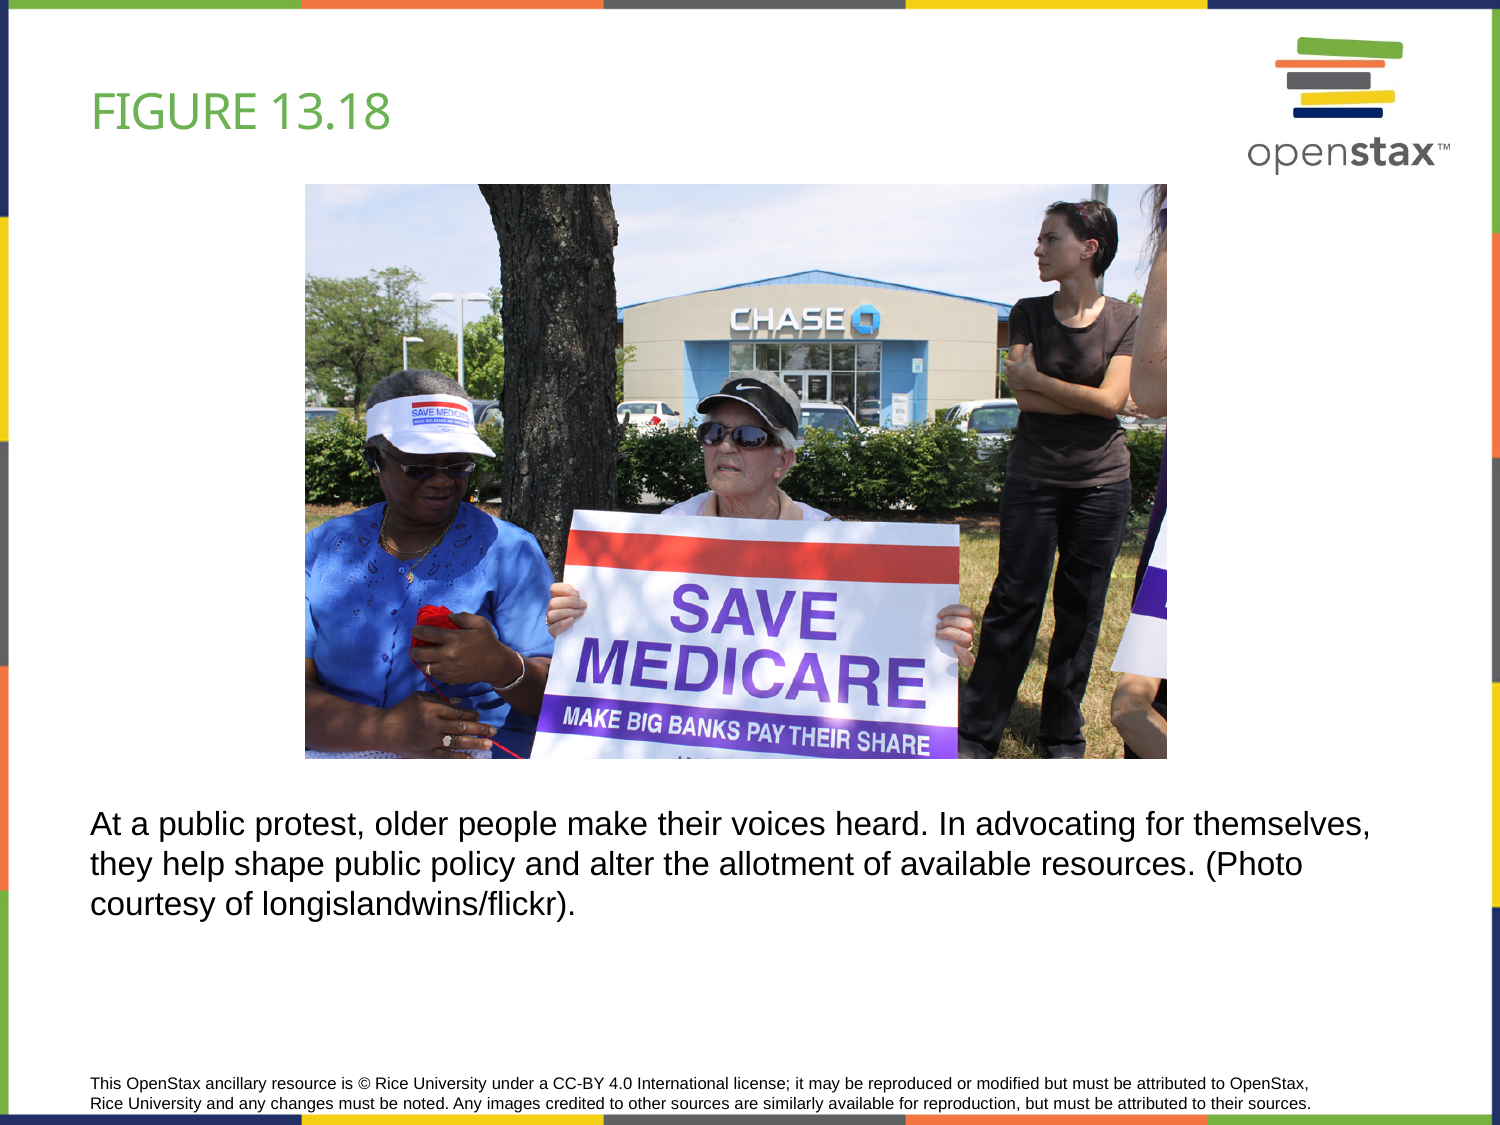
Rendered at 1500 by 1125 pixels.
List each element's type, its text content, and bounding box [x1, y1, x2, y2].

list At a public protest, older people make their voices heard. In advocating for themselves, they help shape public policy and alter the allotment of available resources. (Photo courtesy of longislandwins/flickr). [74, 794, 1398, 987]
footer This OpenStax ancillary resource is © Rice University under a CC-BY 4.0 International license; it may be reproduced or modified but must be attributed to OpenStax, Rice University and any changes must be noted. Any images credited to other sources are similarly available for reproduction, but must be attributed to their sources. [75, 1065, 1346, 1112]
picture [0, 0, 1500, 1125]
title Figure 13.18 [75, 39, 1246, 148]
